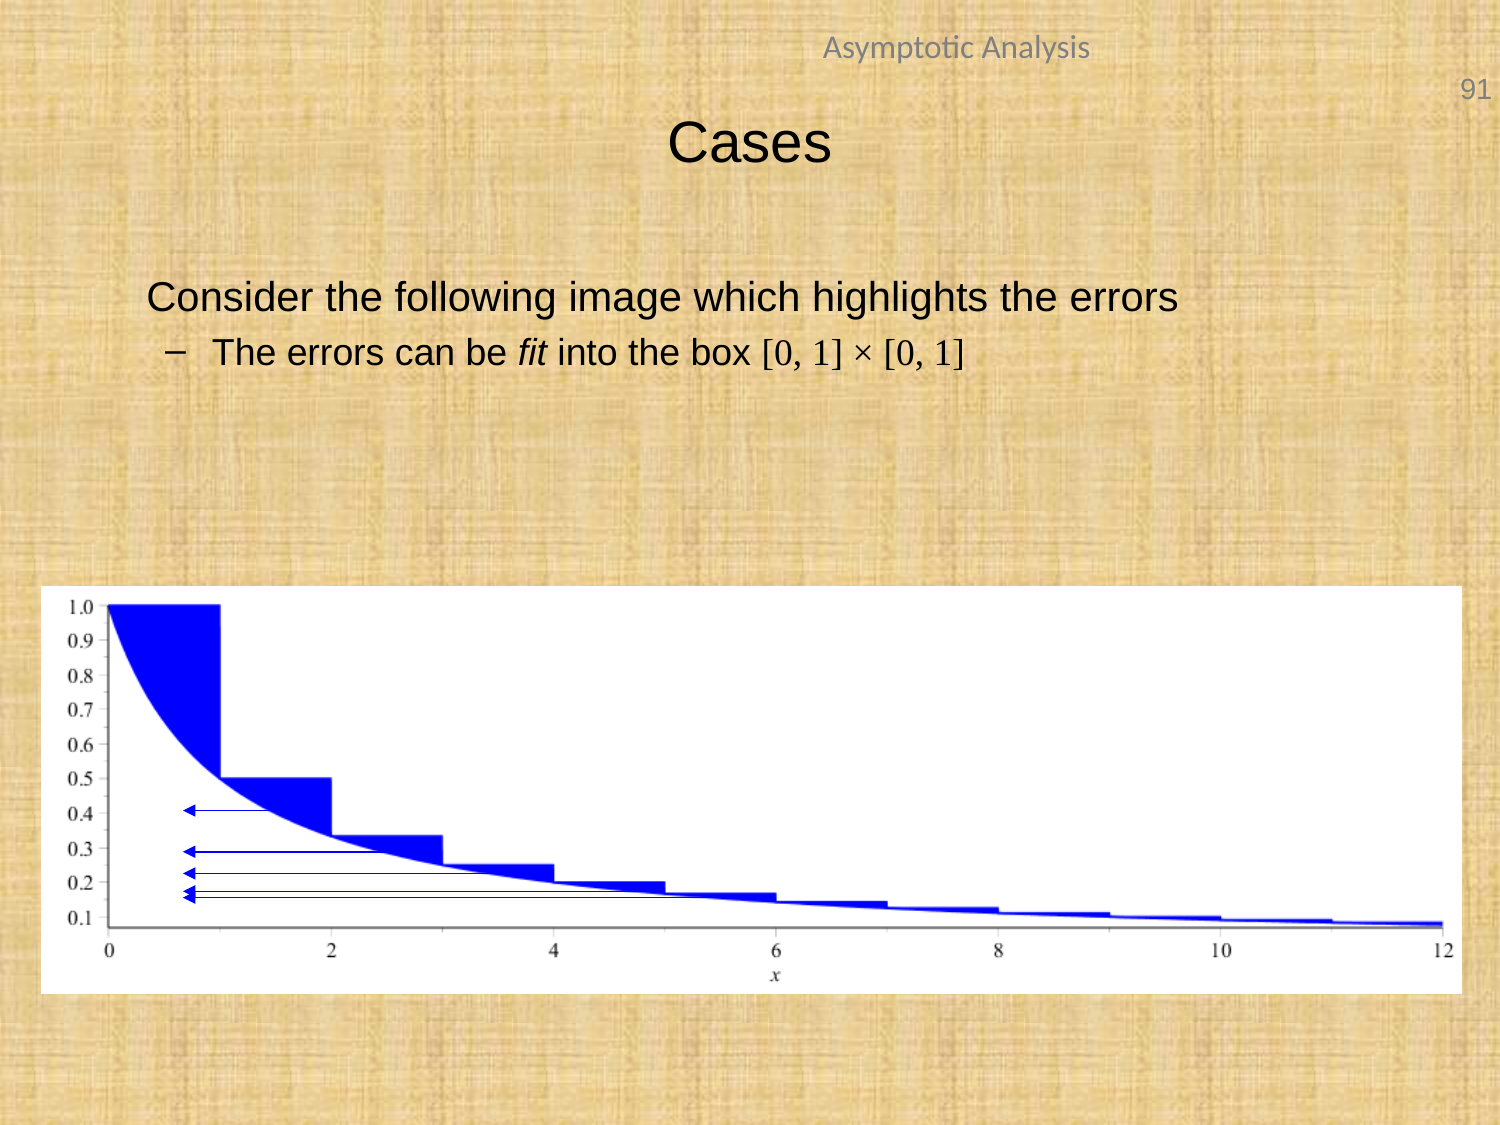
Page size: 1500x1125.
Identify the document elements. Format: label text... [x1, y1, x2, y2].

list Consider the following image which highlights the errors The errors can be fit into the box [0, 1] × [0, 1] [74, 262, 1426, 584]
picture [0, 0, 1500, 1125]
title Cases [74, 44, 1426, 233]
